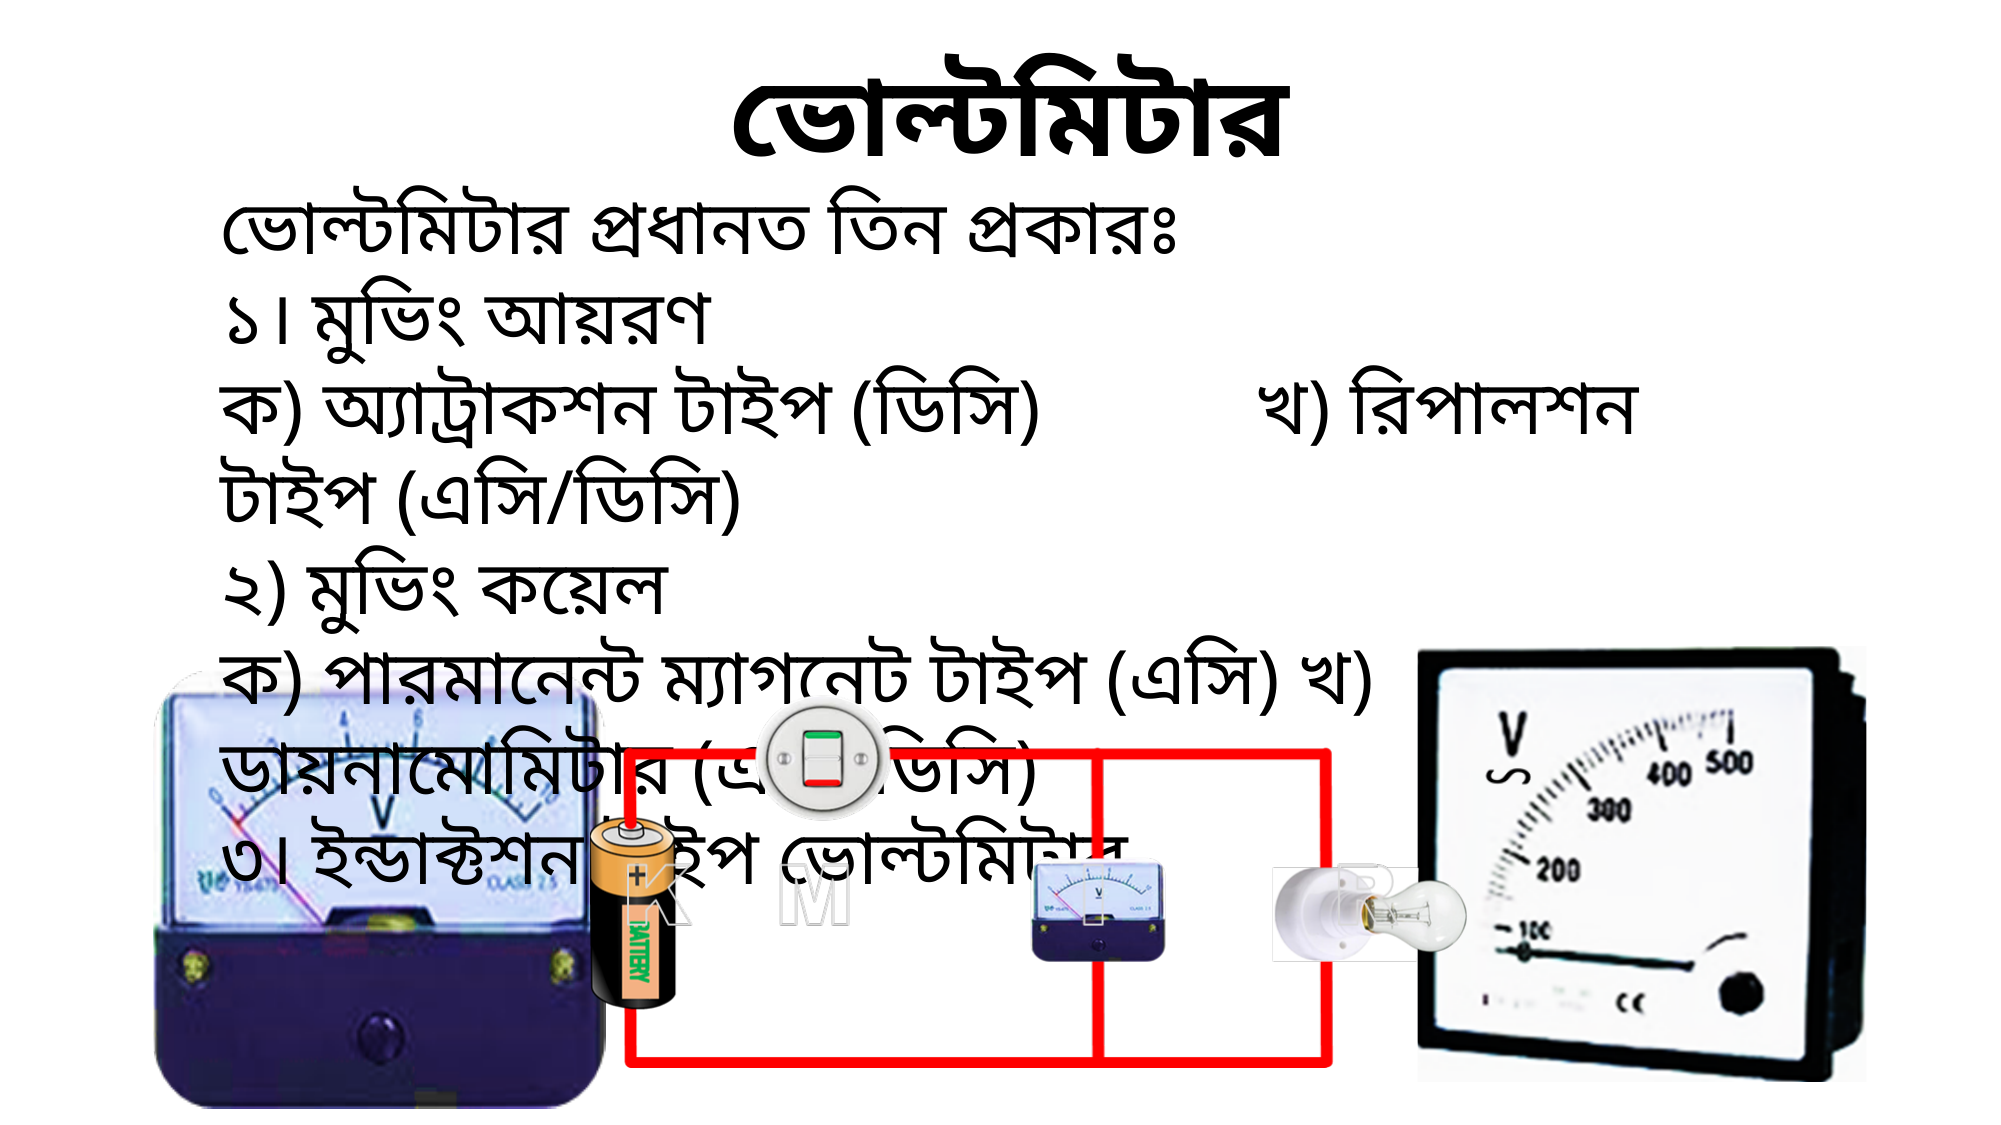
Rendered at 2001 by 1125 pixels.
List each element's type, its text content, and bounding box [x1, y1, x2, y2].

picture [153, 646, 1867, 1109]
text_box ভোল্টমিটার ভোল্টমিটার প্রধানত তিন প্রকারঃ ১। মুভিং আয়রণ ক) অ্যাট্রাকশন টাইপ (ডিসি) খ) রিপালশন টাইপ (এসি/ডিসি) ২) মুভিং কয়েল ক) পারমানেন্ট ম্যাগনেট টাইপ (এসি) খ) ডায়নামোমিটার (এসি/ডিসি) ৩। ইন্ডাক্টশন টাইপ ভোল্টমিটার [205, 36, 1813, 695]
